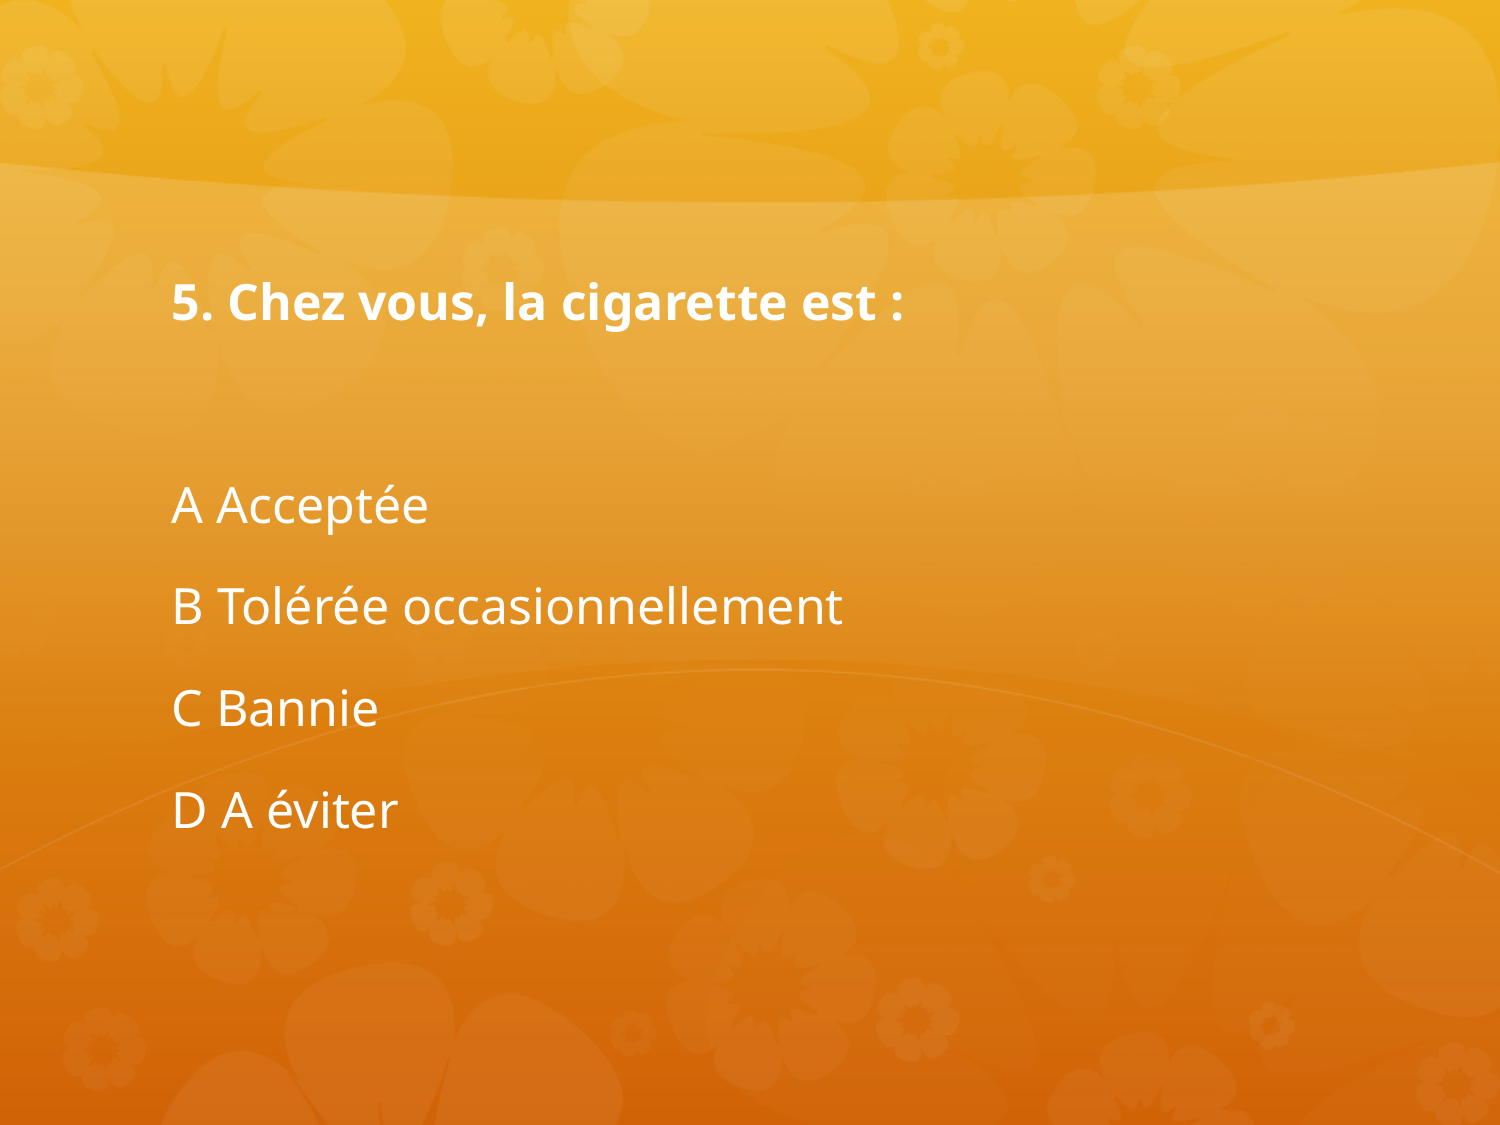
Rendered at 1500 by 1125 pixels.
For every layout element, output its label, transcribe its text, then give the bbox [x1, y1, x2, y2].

list 5. Chez vous, la cigarette est : A Acceptée B Tolérée occasionnellement C Bannie D A éviter [156, 262, 1344, 967]
picture [0, 0, 1500, 1125]
